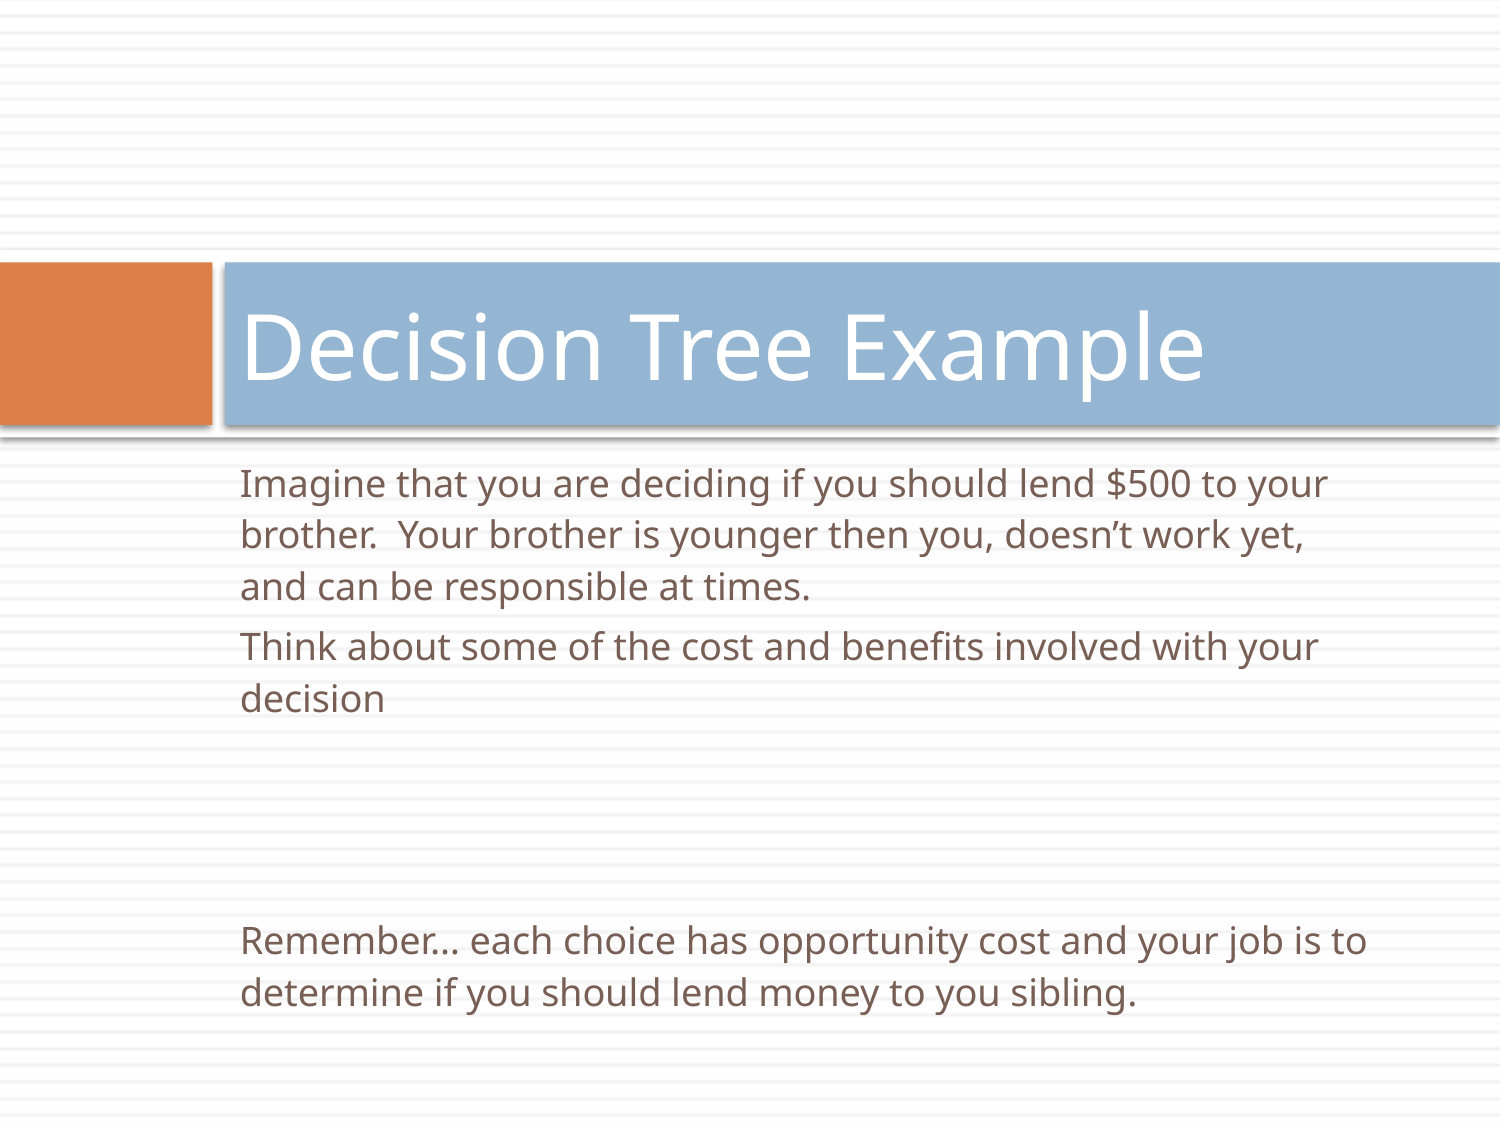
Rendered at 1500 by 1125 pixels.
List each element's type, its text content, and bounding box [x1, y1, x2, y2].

list Imagine that you are deciding if you should lend $500 to your brother. Your brother is younger then you, doesn’t work yet, and can be responsible at times. Think about some of the cost and benefits involved with your decision Remember… each choice has opportunity cost and your job is to determine if you should lend money to you sibling. [225, 450, 1394, 1038]
title Decision Tree Example [225, 262, 1475, 425]
